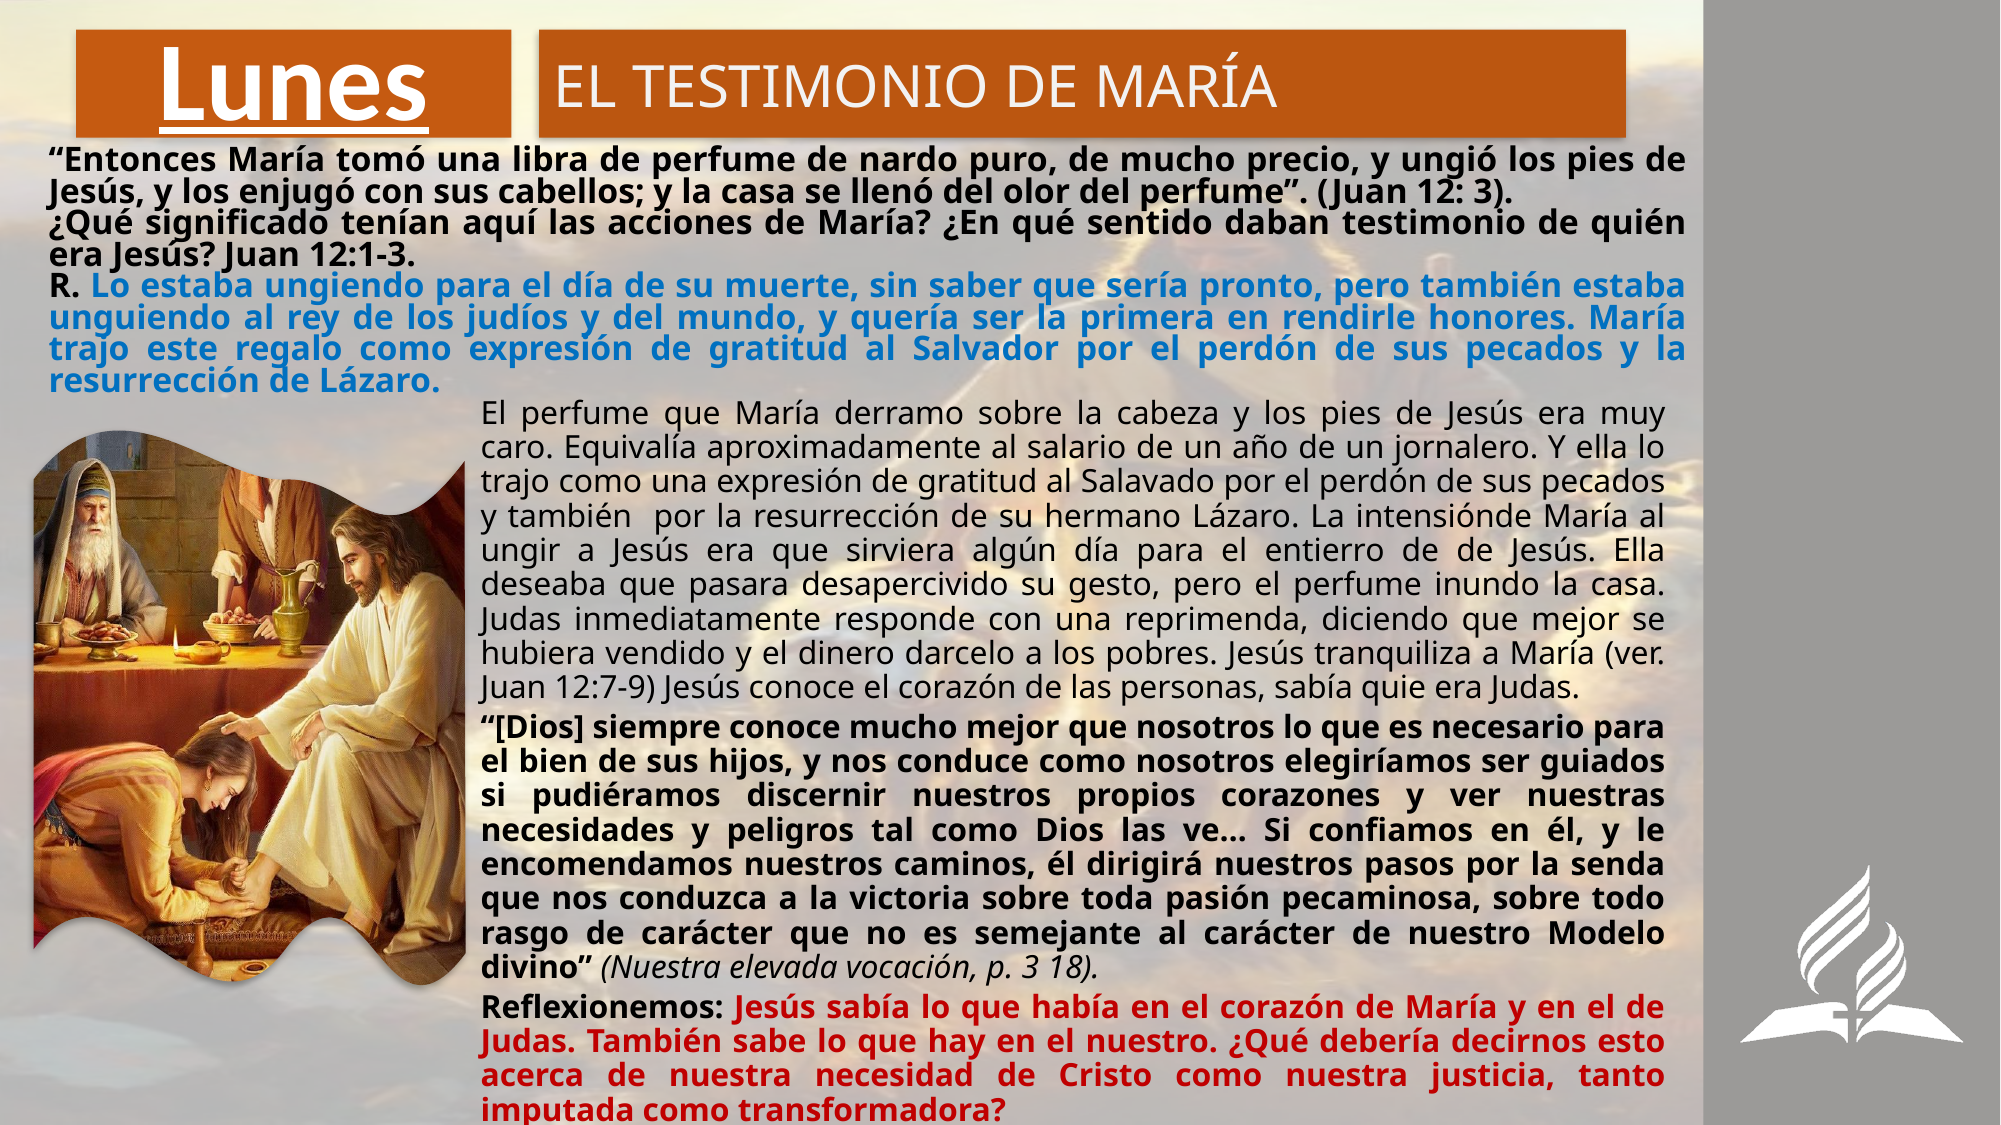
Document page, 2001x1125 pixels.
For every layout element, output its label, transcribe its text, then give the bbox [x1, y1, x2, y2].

text_box [32, 429, 467, 987]
list “Entonces María tomó una libra de perfume de nardo puro, de mucho precio, y ungió los pies de Jesús, y los enjugó con sus cabellos; y la casa se llenó del olor del perfume”. (Juan 12: 3). ¿Qué significado tenían aquí las acciones de María? ¿En qué sentido daban testimonio de quién era Jesús? Juan 12:1-3. R. Lo estaba ungiendo para el día de su muerte, sin saber que sería pronto, pero también estaba unguiendo al rey de los judíos y del mundo, y quería ser la primera en rendirle honores. María trajo este regalo como expresión de gratitud al Salvador por el perdón de sus pecados y la resurrección de Lázaro. [33, 139, 1702, 411]
picture [1706, 834, 2000, 1095]
title Lunes [76, 29, 512, 138]
text_box EL TESTIMONIO DE MARÍA [539, 29, 1626, 138]
list El perfume que María derramo sobre la cabeza y los pies de Jesús era muy caro. Equivalía aproximadamente al salario de un año de un jornalero. Y ella lo trajo como una expresión de gratitud al Salavado por el perdón de sus pecados y también por la resurrección de su hermano Lázaro. La intensiónde María al ungir a Jesús era que sirviera algún día para el entierro de de Jesús. Ella deseaba que pasara desapercivido su gesto, pero el perfume inundo la casa. Judas inmediatamente responde con una reprimenda, diciendo que mejor se hubiera vendido y el dinero darcelo a los pobres. Jesús tranquiliza a María (ver. Juan 12:7-9) Jesús conoce el corazón de las personas, sabía quie era Judas. “[Dios] siempre conoce mucho mejor que nosotros lo que es necesario para el bien de sus hijos, y nos conduce como nosotros elegiríamos ser guiados si pudiéramos discernir nuestros propios corazones y ver nuestras necesidades y peligros tal como Dios las ve… Si confiamos en él, y le encomendamos nuestros caminos, él dirigirá nuestros pasos por la senda que nos conduzca a la victoria sobre toda pasión pecaminosa, sobre todo rasgo de carácter que no es semejante al carácter de nuestro Modelo divino” (Nuestra elevada vocación, p. 3 18). Reflexionemos: Jesús sabía lo que había en el corazón de María y en el de Judas. También sabe lo que hay en el nuestro. ¿Qué debería decirnos esto acerca de nuestra necesidad de Cristo como nuestra justicia, tanto imputada como transformadora? [465, 389, 1681, 1125]
